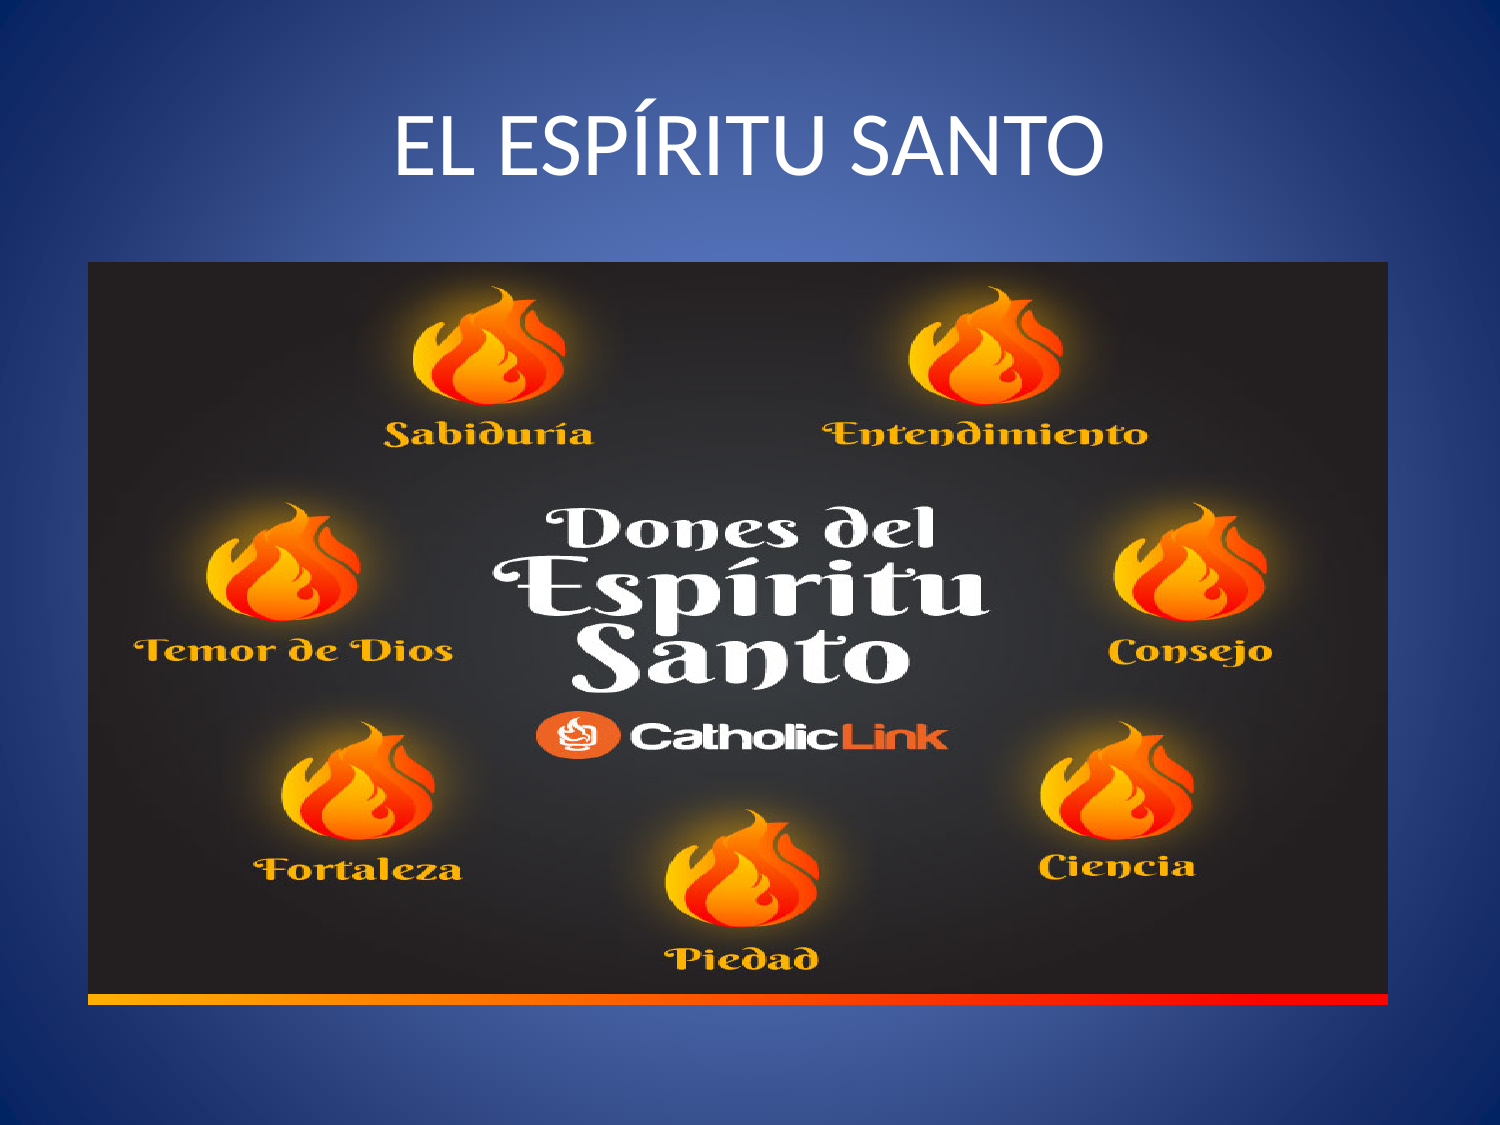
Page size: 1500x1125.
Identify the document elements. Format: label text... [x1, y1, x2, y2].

picture [0, 0, 1500, 1125]
title EL ESPÍRITU SANTO [75, 45, 1425, 233]
